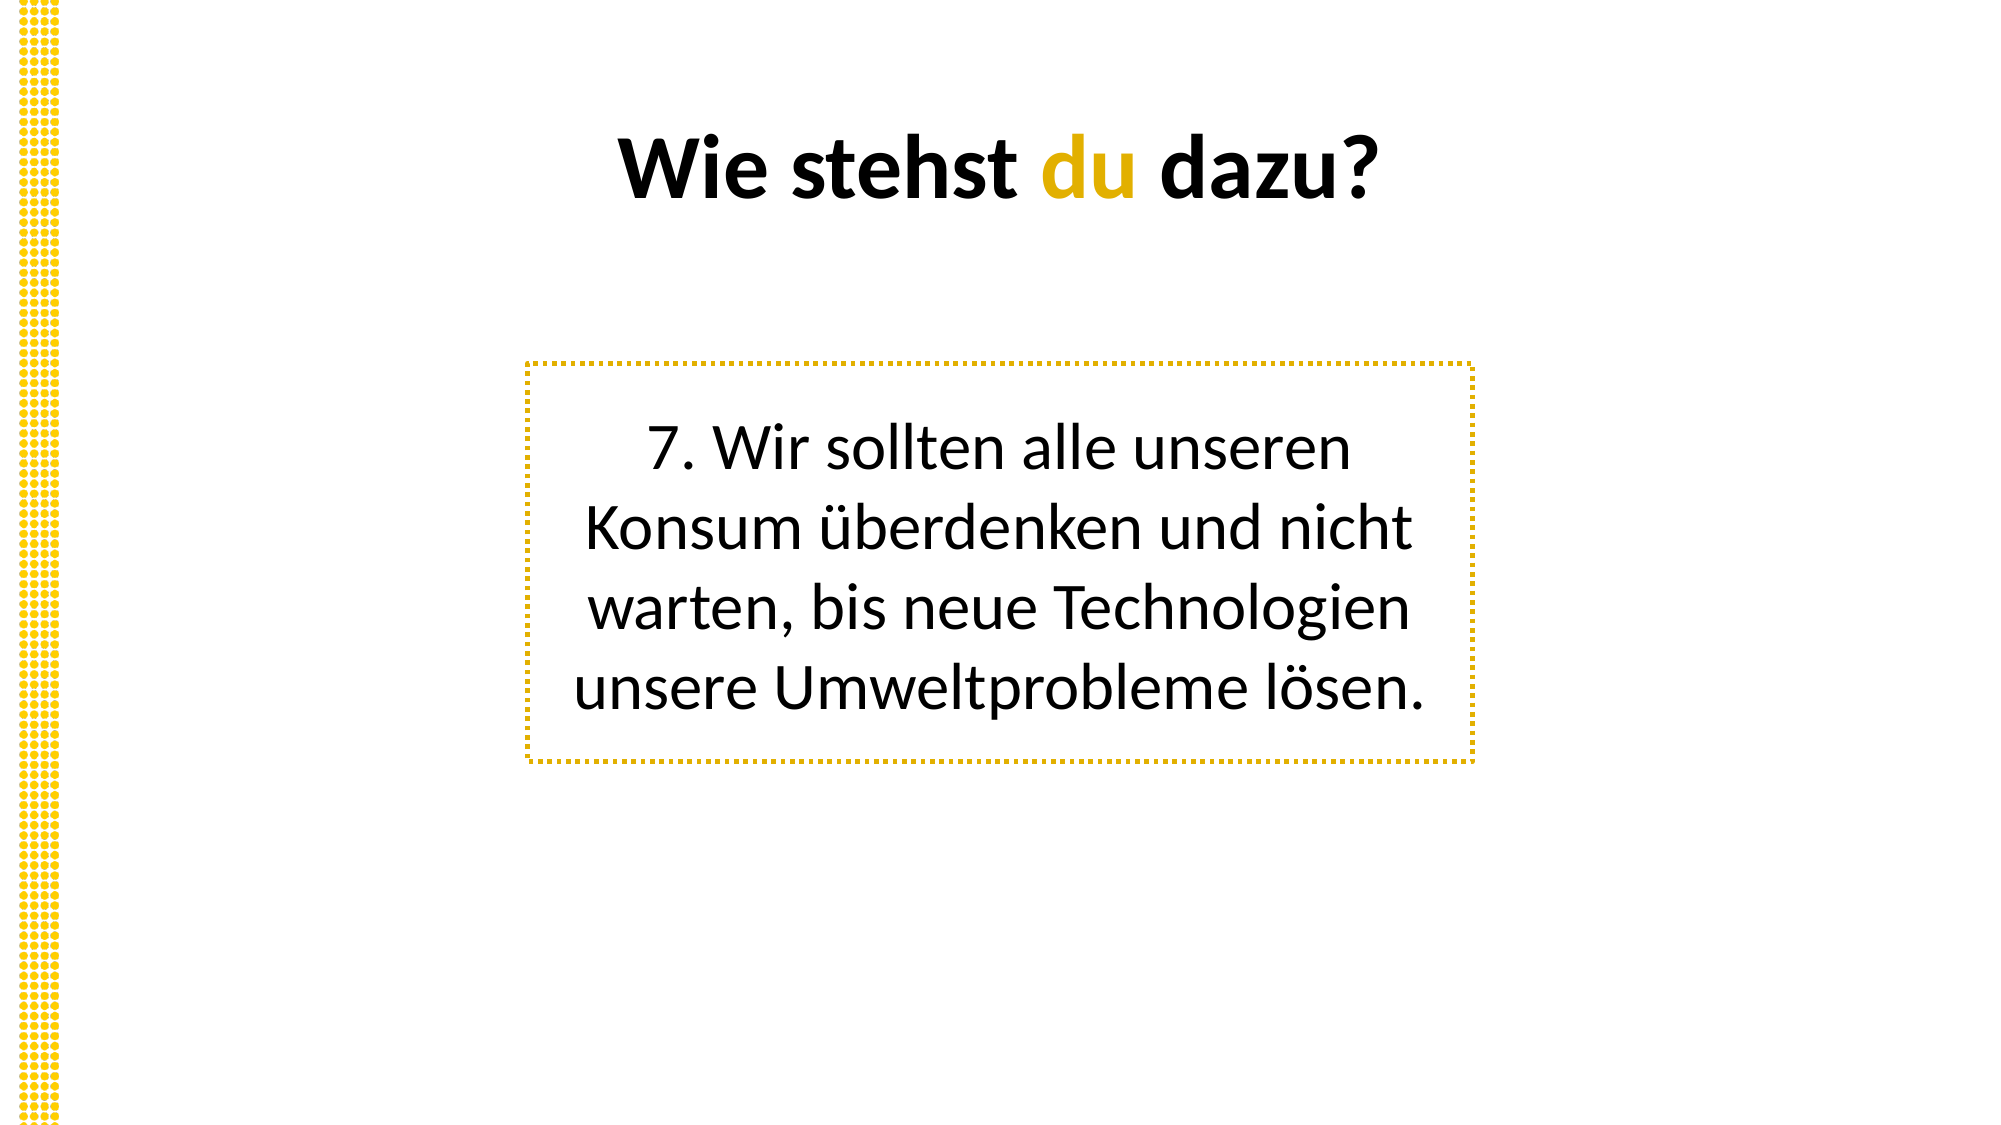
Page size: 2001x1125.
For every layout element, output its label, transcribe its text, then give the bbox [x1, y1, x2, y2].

text_box 7. Wir sollten alle unseren Konsum überdenken und nicht warten, bis neue Technologien unsere Umweltprobleme lösen. [527, 363, 1473, 762]
title Wie stehst du dazu? [137, 59, 1863, 278]
picture [0, 0, 87, 1125]
